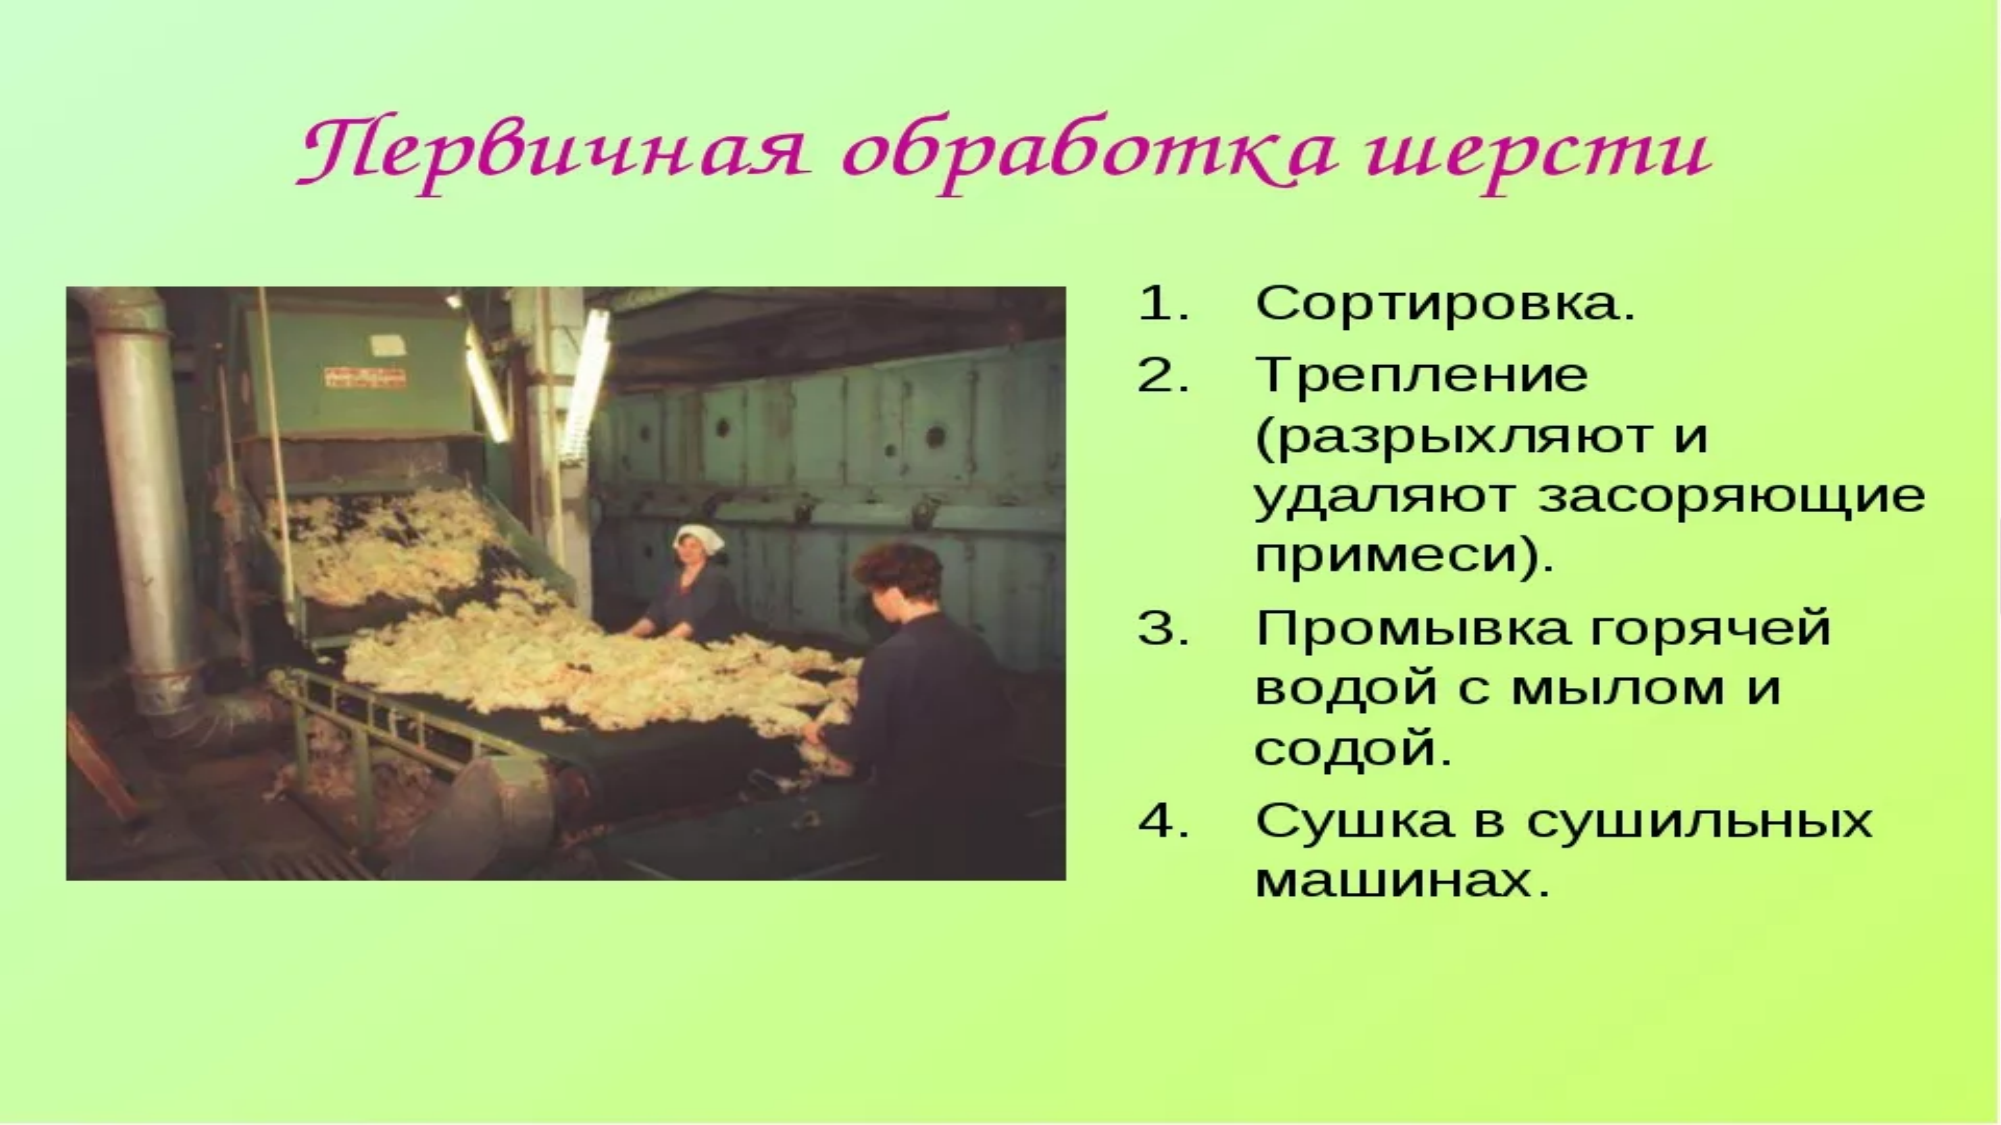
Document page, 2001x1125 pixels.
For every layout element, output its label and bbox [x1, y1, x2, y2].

list [0, 0, 2000, 1125]
